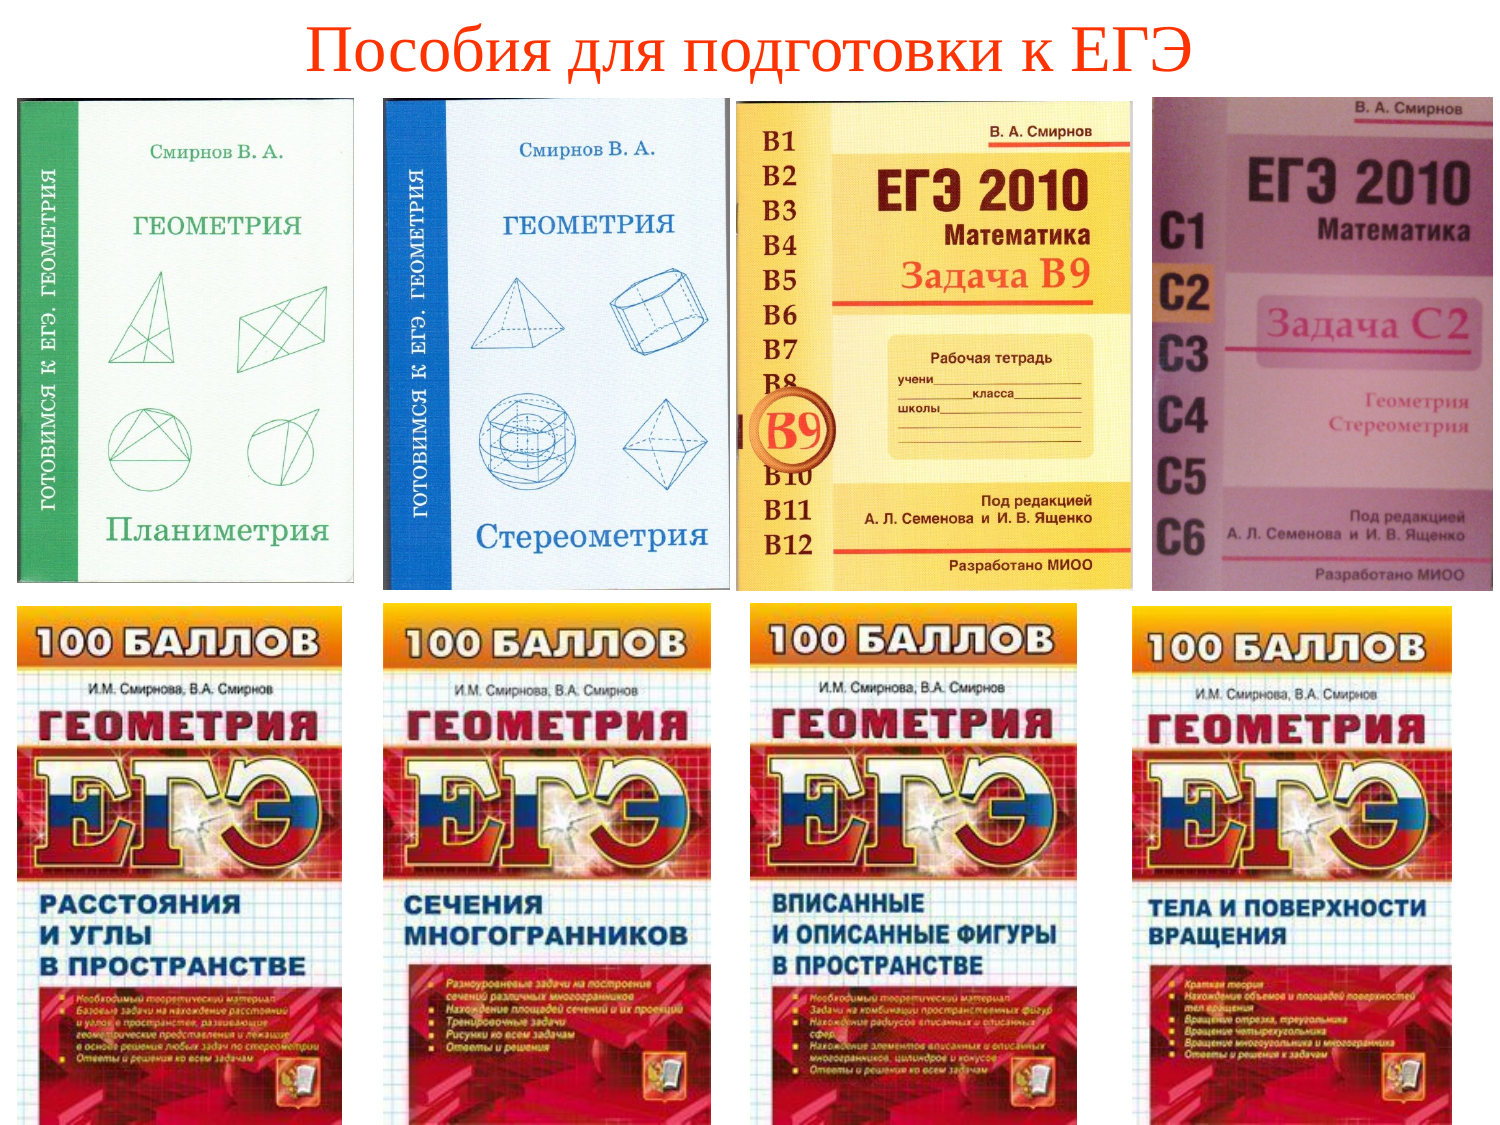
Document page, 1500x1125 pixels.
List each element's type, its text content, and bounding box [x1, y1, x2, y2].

picture [383, 602, 712, 1125]
picture [17, 605, 343, 1125]
picture [749, 602, 1077, 1125]
picture [1152, 97, 1493, 591]
picture [1131, 605, 1452, 1125]
picture [383, 97, 730, 590]
title Пособия для подготовки к ЕГЭ [112, 0, 1388, 89]
picture [736, 101, 1133, 591]
picture [17, 97, 354, 584]
